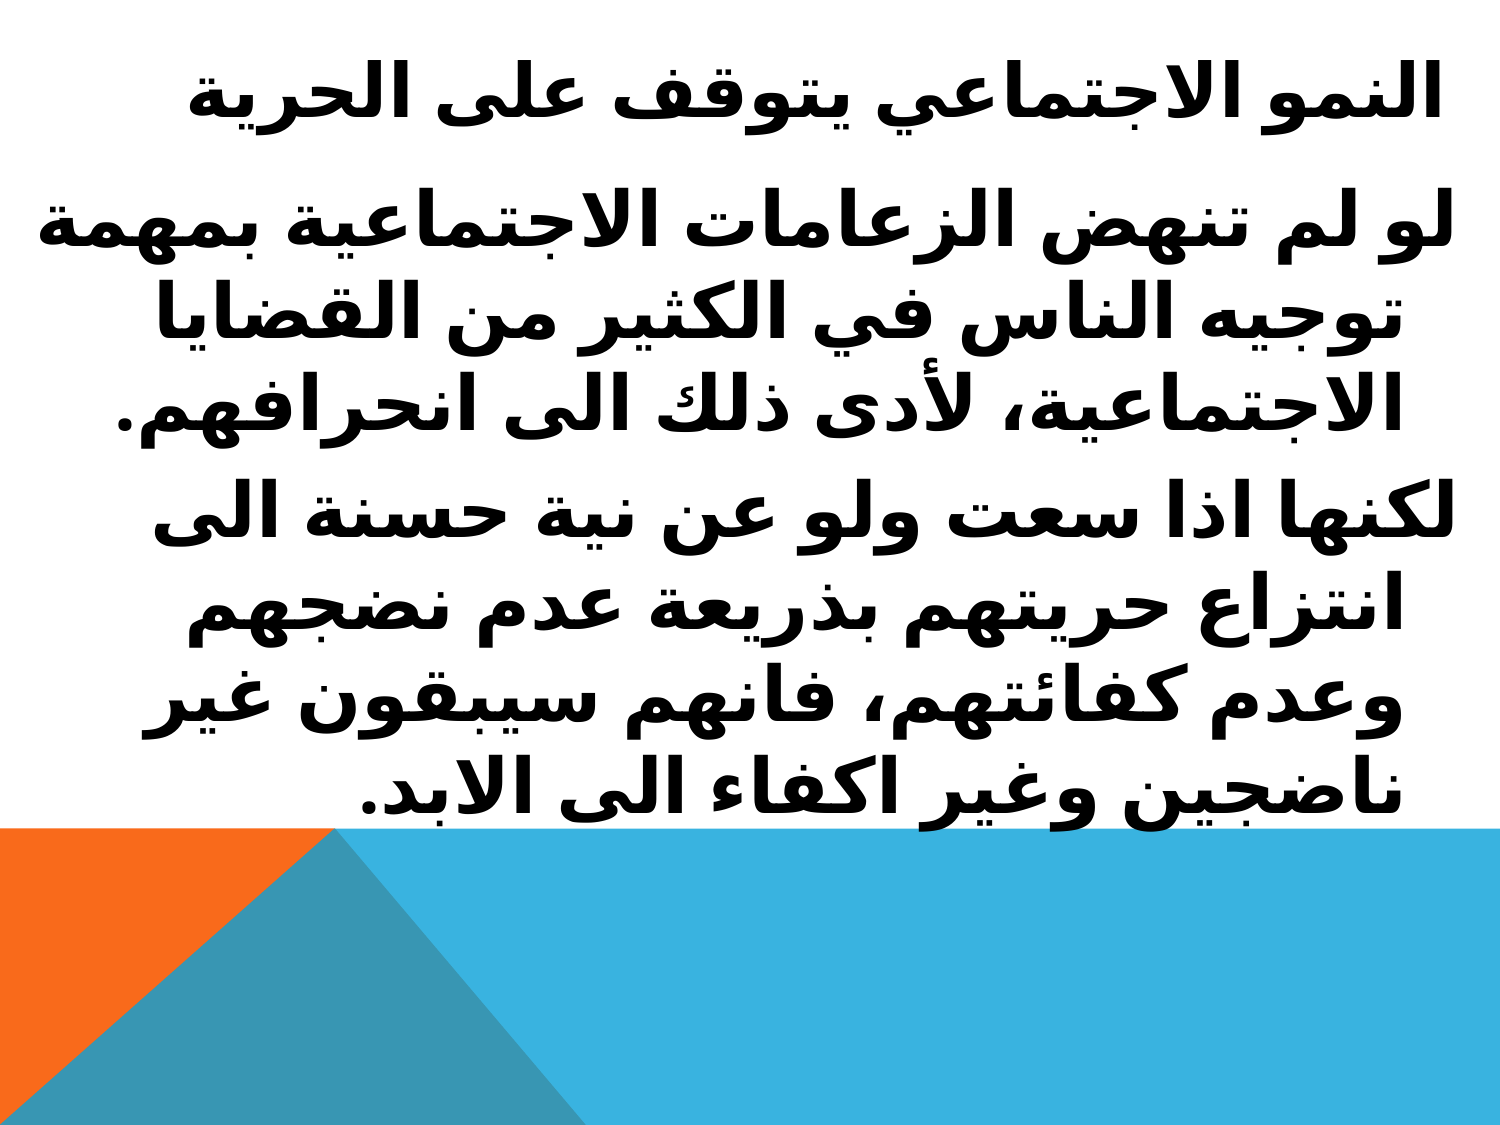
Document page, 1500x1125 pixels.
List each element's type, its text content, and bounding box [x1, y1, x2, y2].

title النمو الاجتماعي يتوقف على الحرية [37, 24, 1463, 150]
list لو لم تنهض الزعامات الاجتماعية بمهمة توجيه الناس في الكثير من القضايا الاجتماعية، لأدى ذلك الى انحرافهم. لكنها اذا سعت ولو عن نية حسنة الى انتزاع حريتهم بذريعة عدم نضجهم وعدم كفائتهم، فانهم سيبقون غير ناضجين وغير اكفاء الى الابد. [12, 162, 1475, 925]
